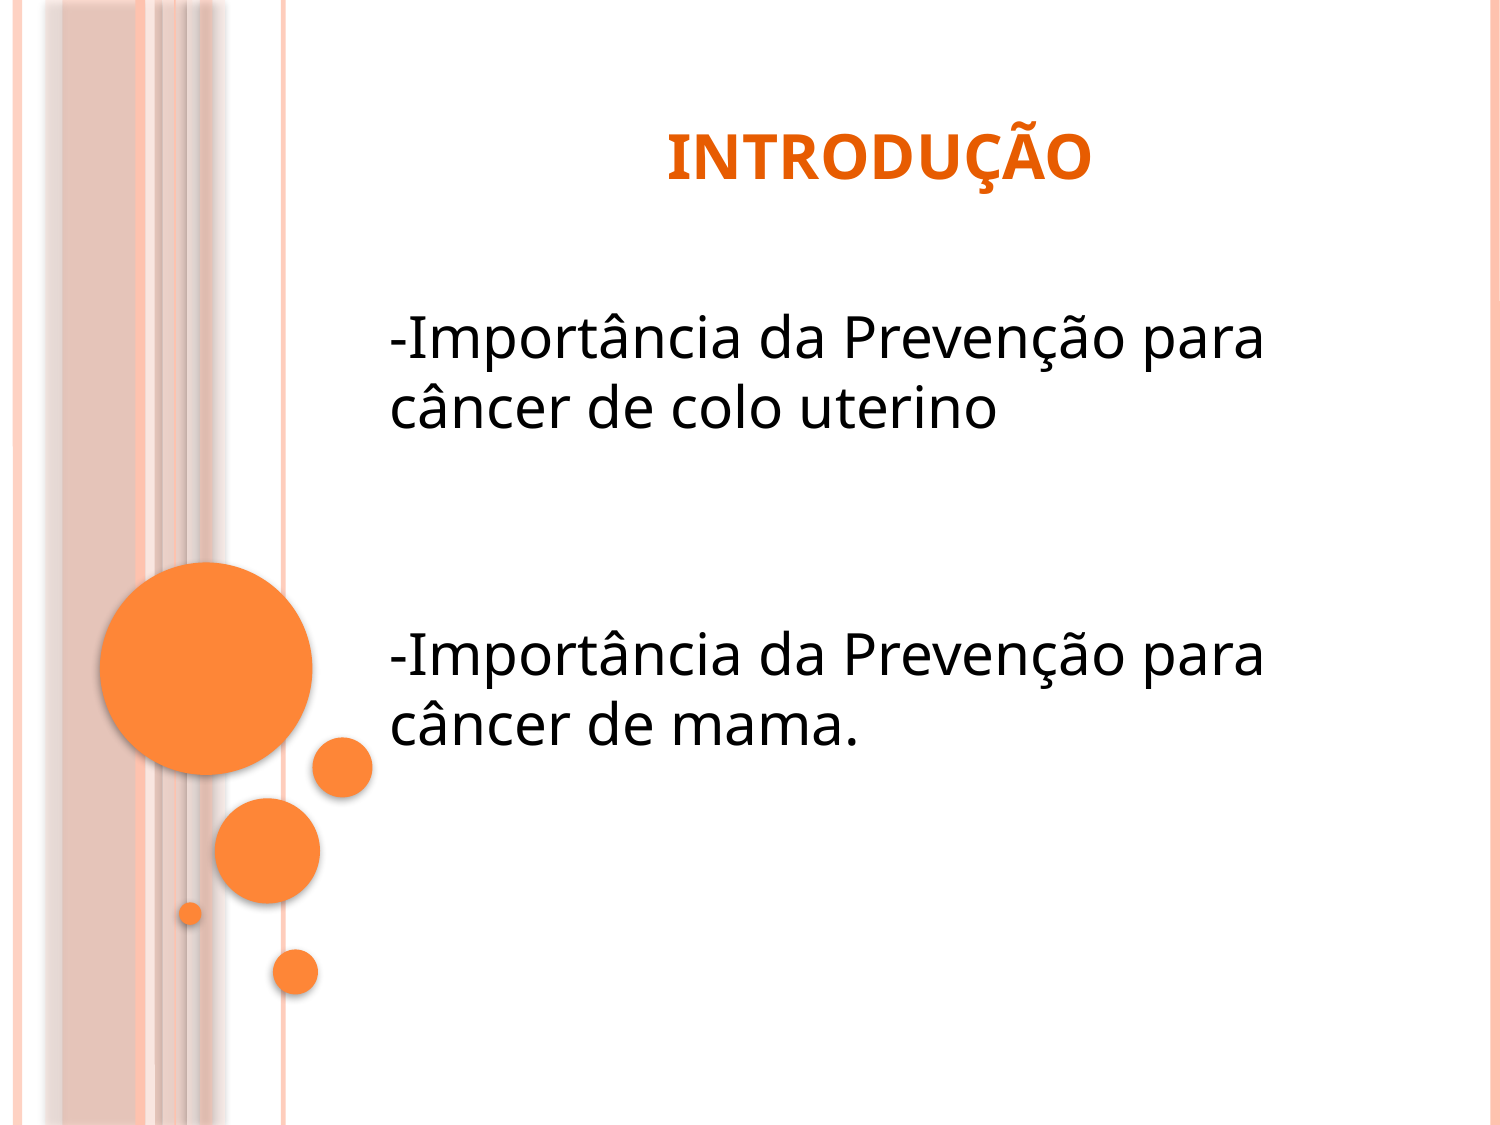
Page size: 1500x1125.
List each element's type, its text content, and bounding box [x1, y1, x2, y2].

title Introdução [375, 46, 1388, 200]
subtitle -Importância da Prevenção para câncer de colo uterino -Importância da Prevenção para câncer de mama. [375, 292, 1388, 1046]
